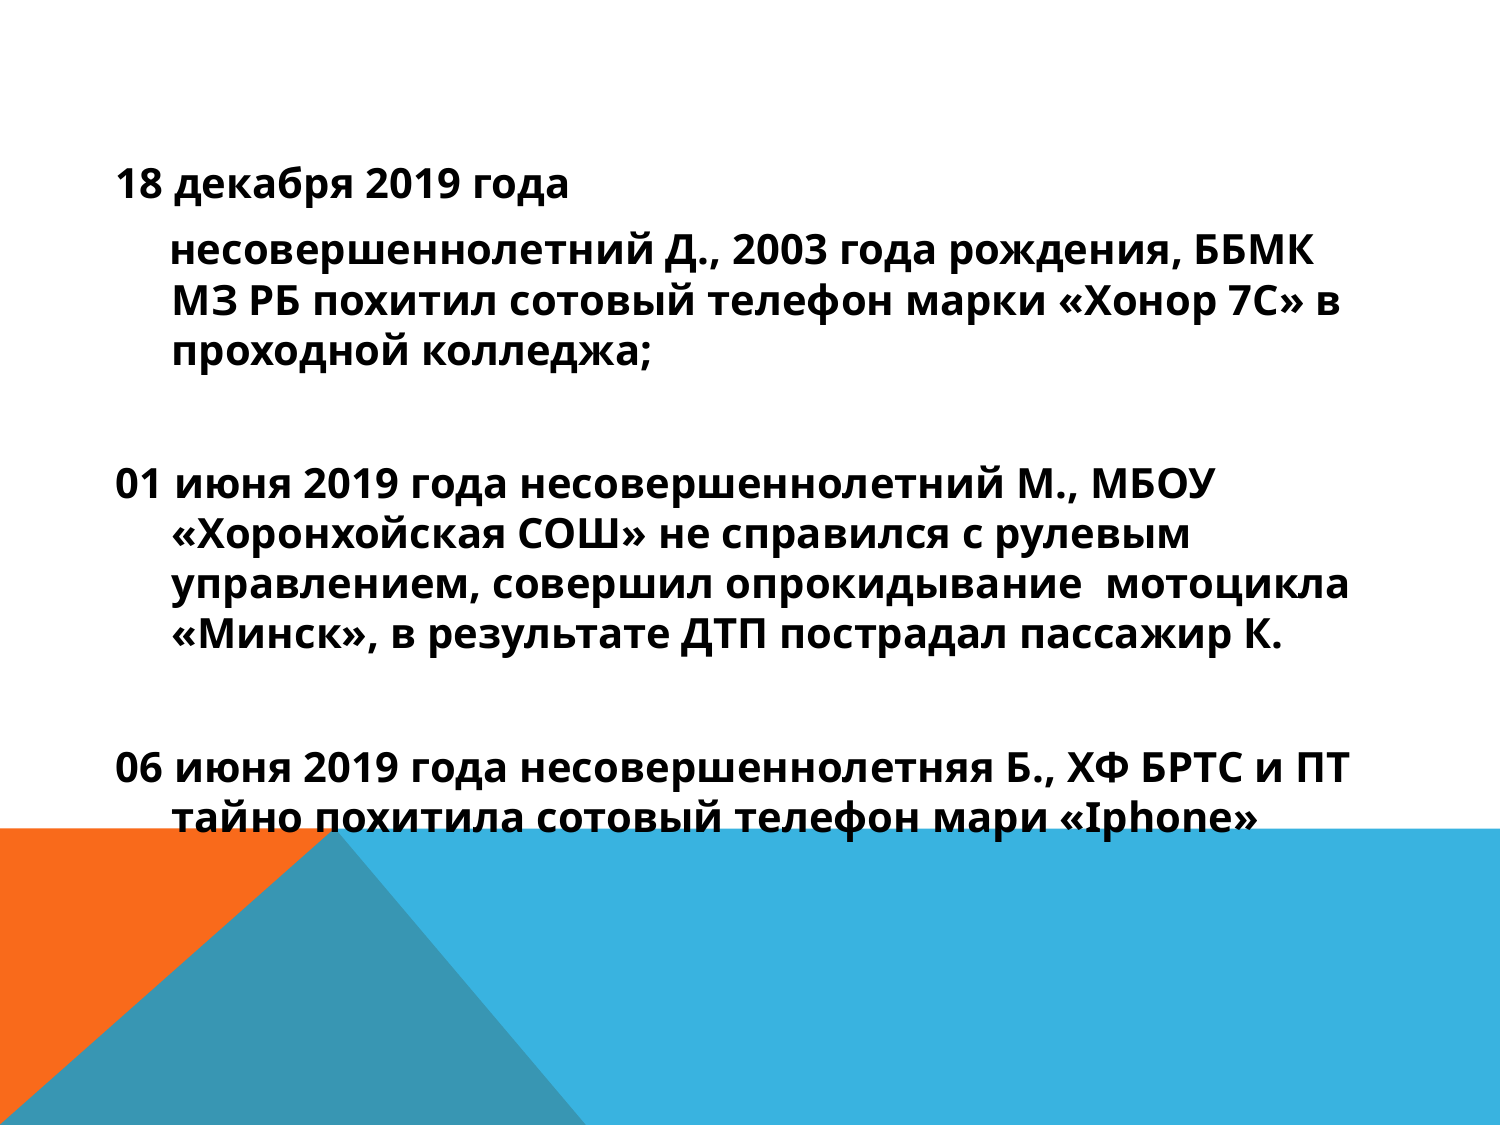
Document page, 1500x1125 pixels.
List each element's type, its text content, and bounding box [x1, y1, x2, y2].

list 18 декабря 2019 года несовершеннолетний Д., 2003 года рождения, ББМК МЗ РБ похитил сотовый телефон марки «Хонор 7С» в проходной колледжа; 01 июня 2019 года несовершеннолетний М., МБОУ «Хоронхойская СОШ» не справился с рулевым управлением, совершил опрокидывание мотоцикла «Минск», в результате ДТП пострадал пассажир К. 06 июня 2019 года несовершеннолетняя Б., ХФ БРТС и ПТ тайно похитила сотовый телефон мари «Iphone» [100, 149, 1369, 882]
